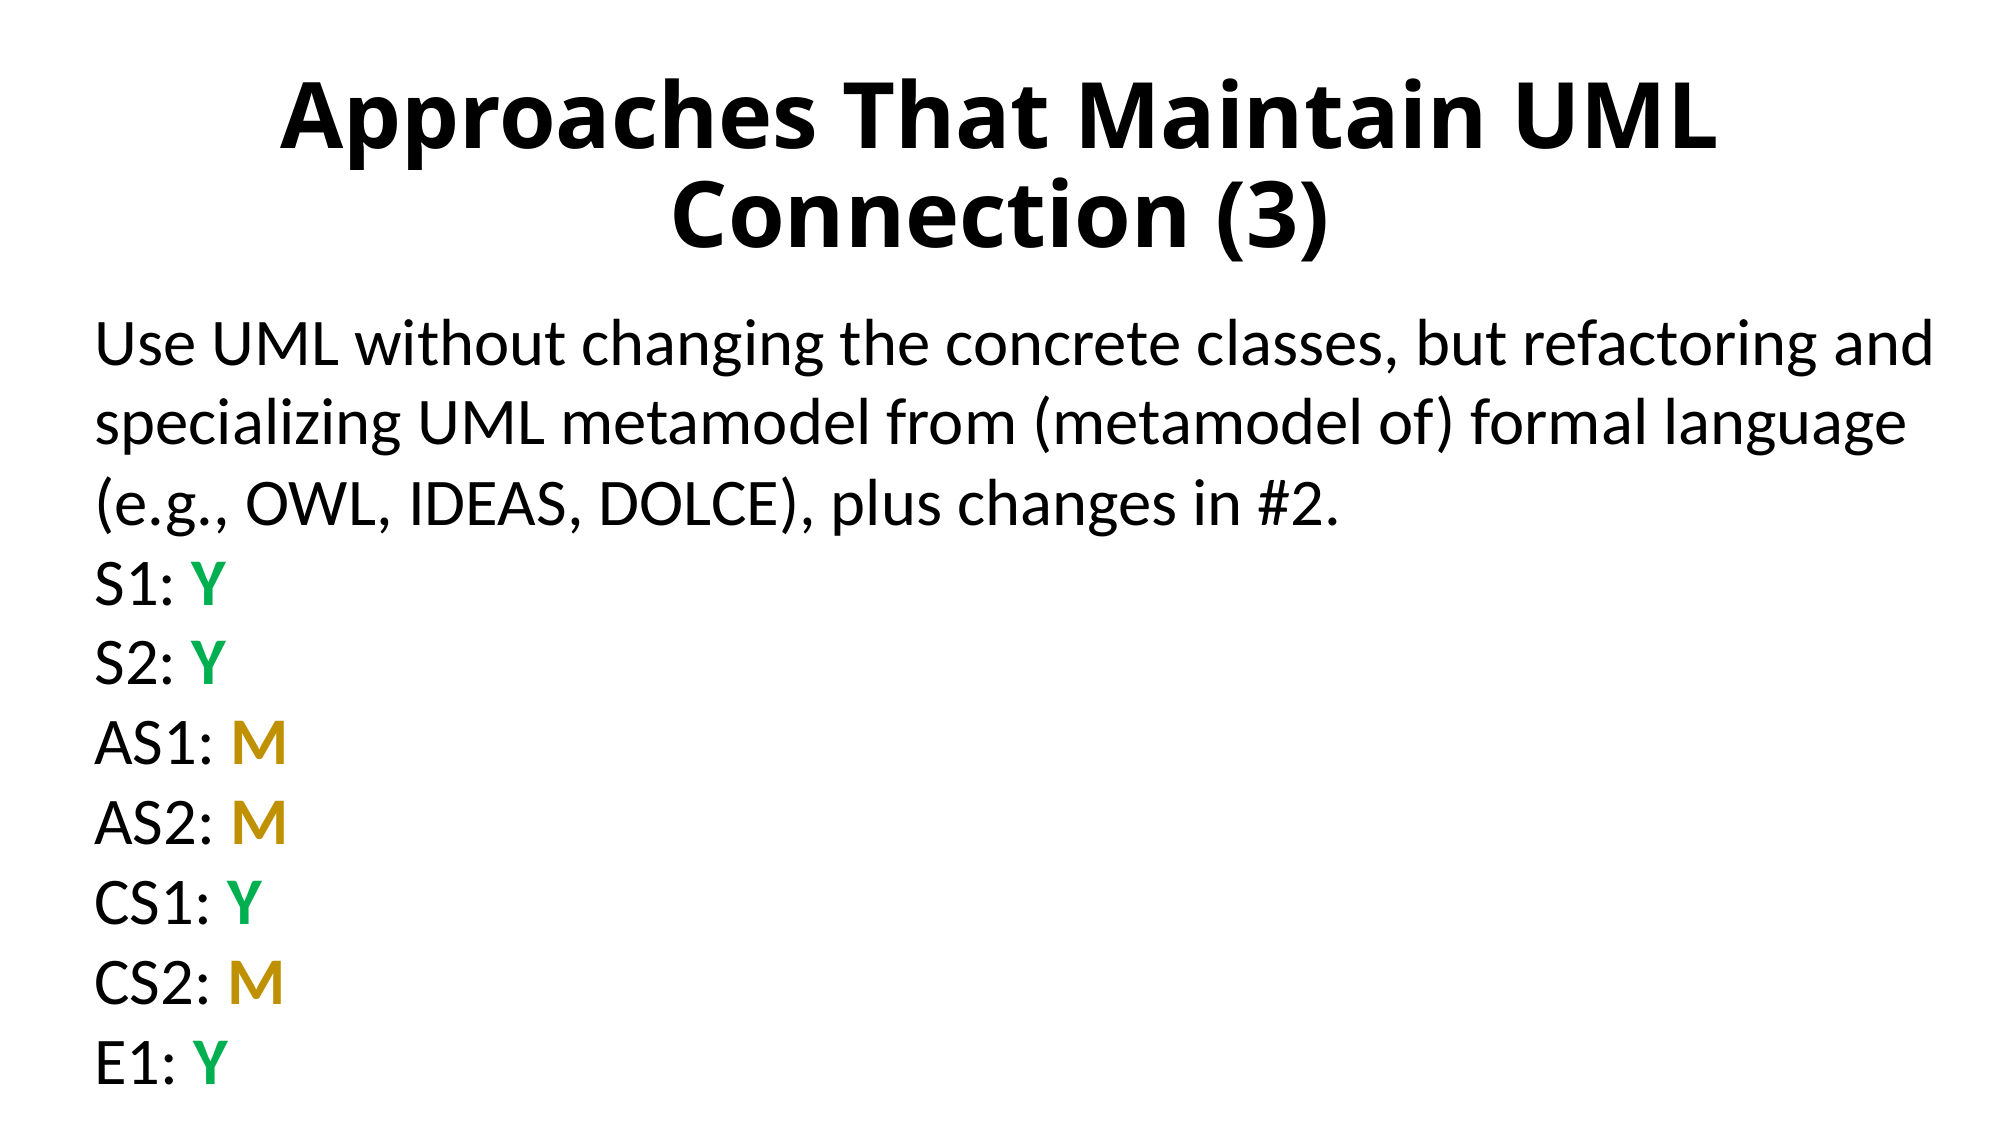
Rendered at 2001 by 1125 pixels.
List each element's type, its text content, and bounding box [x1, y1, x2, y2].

title Approaches That Maintain UML Connection (3) [128, 59, 1872, 278]
text_box Use UML without changing the concrete classes, but refactoring and specializing UML metamodel from (metamodel of) formal language (e.g., OWL, IDEAS, DOLCE), plus changes in #2. S1: Y S2: Y AS1: M AS2: M CS1: Y CS2: M E1: Y [79, 291, 1978, 1106]
